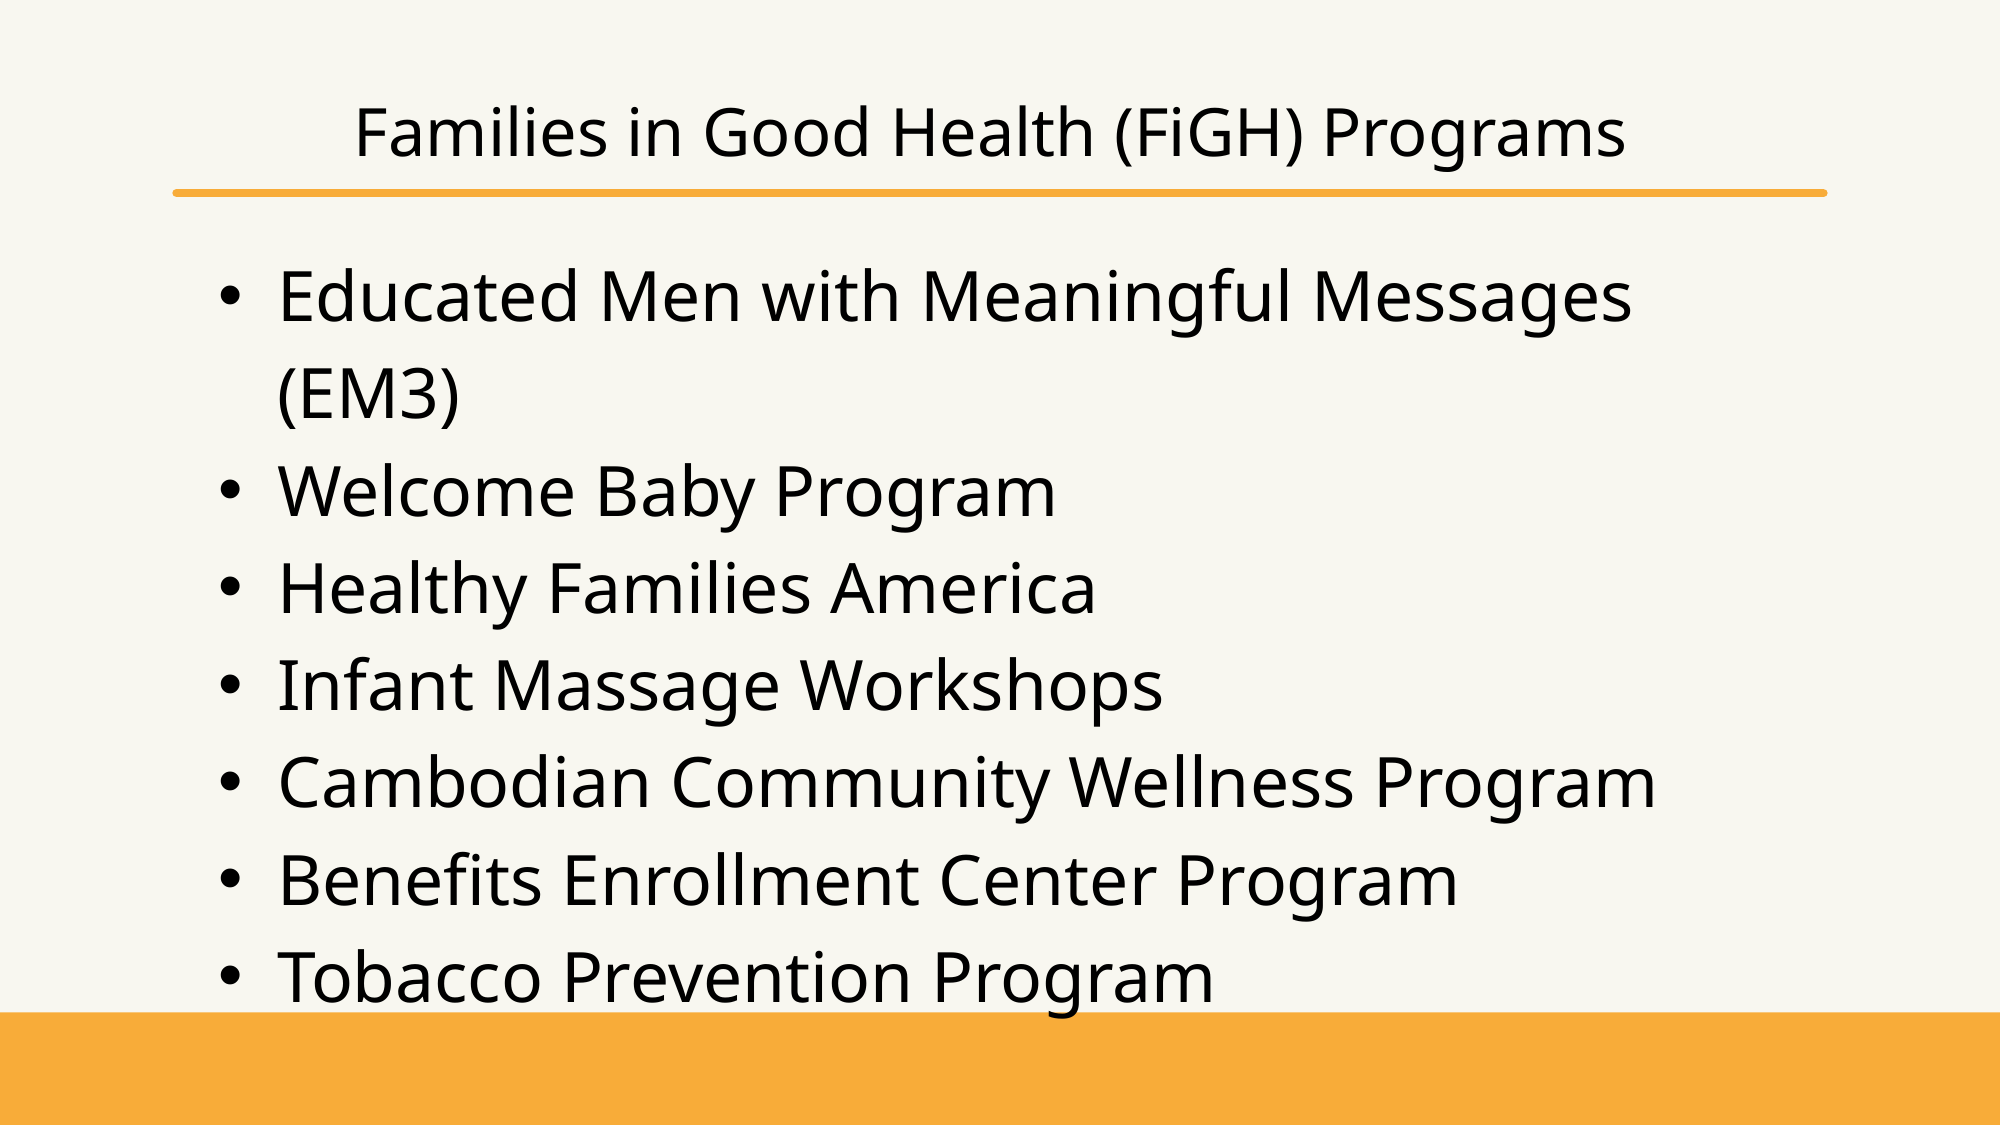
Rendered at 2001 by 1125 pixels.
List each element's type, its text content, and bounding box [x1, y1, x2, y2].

text_box Educated Men with Meaningful Messages (EM3) Welcome Baby Program Healthy Families America Infant Massage Workshops Cambodian Community Wellness Program Benefits Enrollment Center Program Tobacco Prevention Program [159, 238, 1758, 1017]
text_box [0, 1012, 2000, 1125]
text_box Families in Good Health (FiGH) Programs [89, 76, 1911, 277]
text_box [175, 264, 1192, 611]
